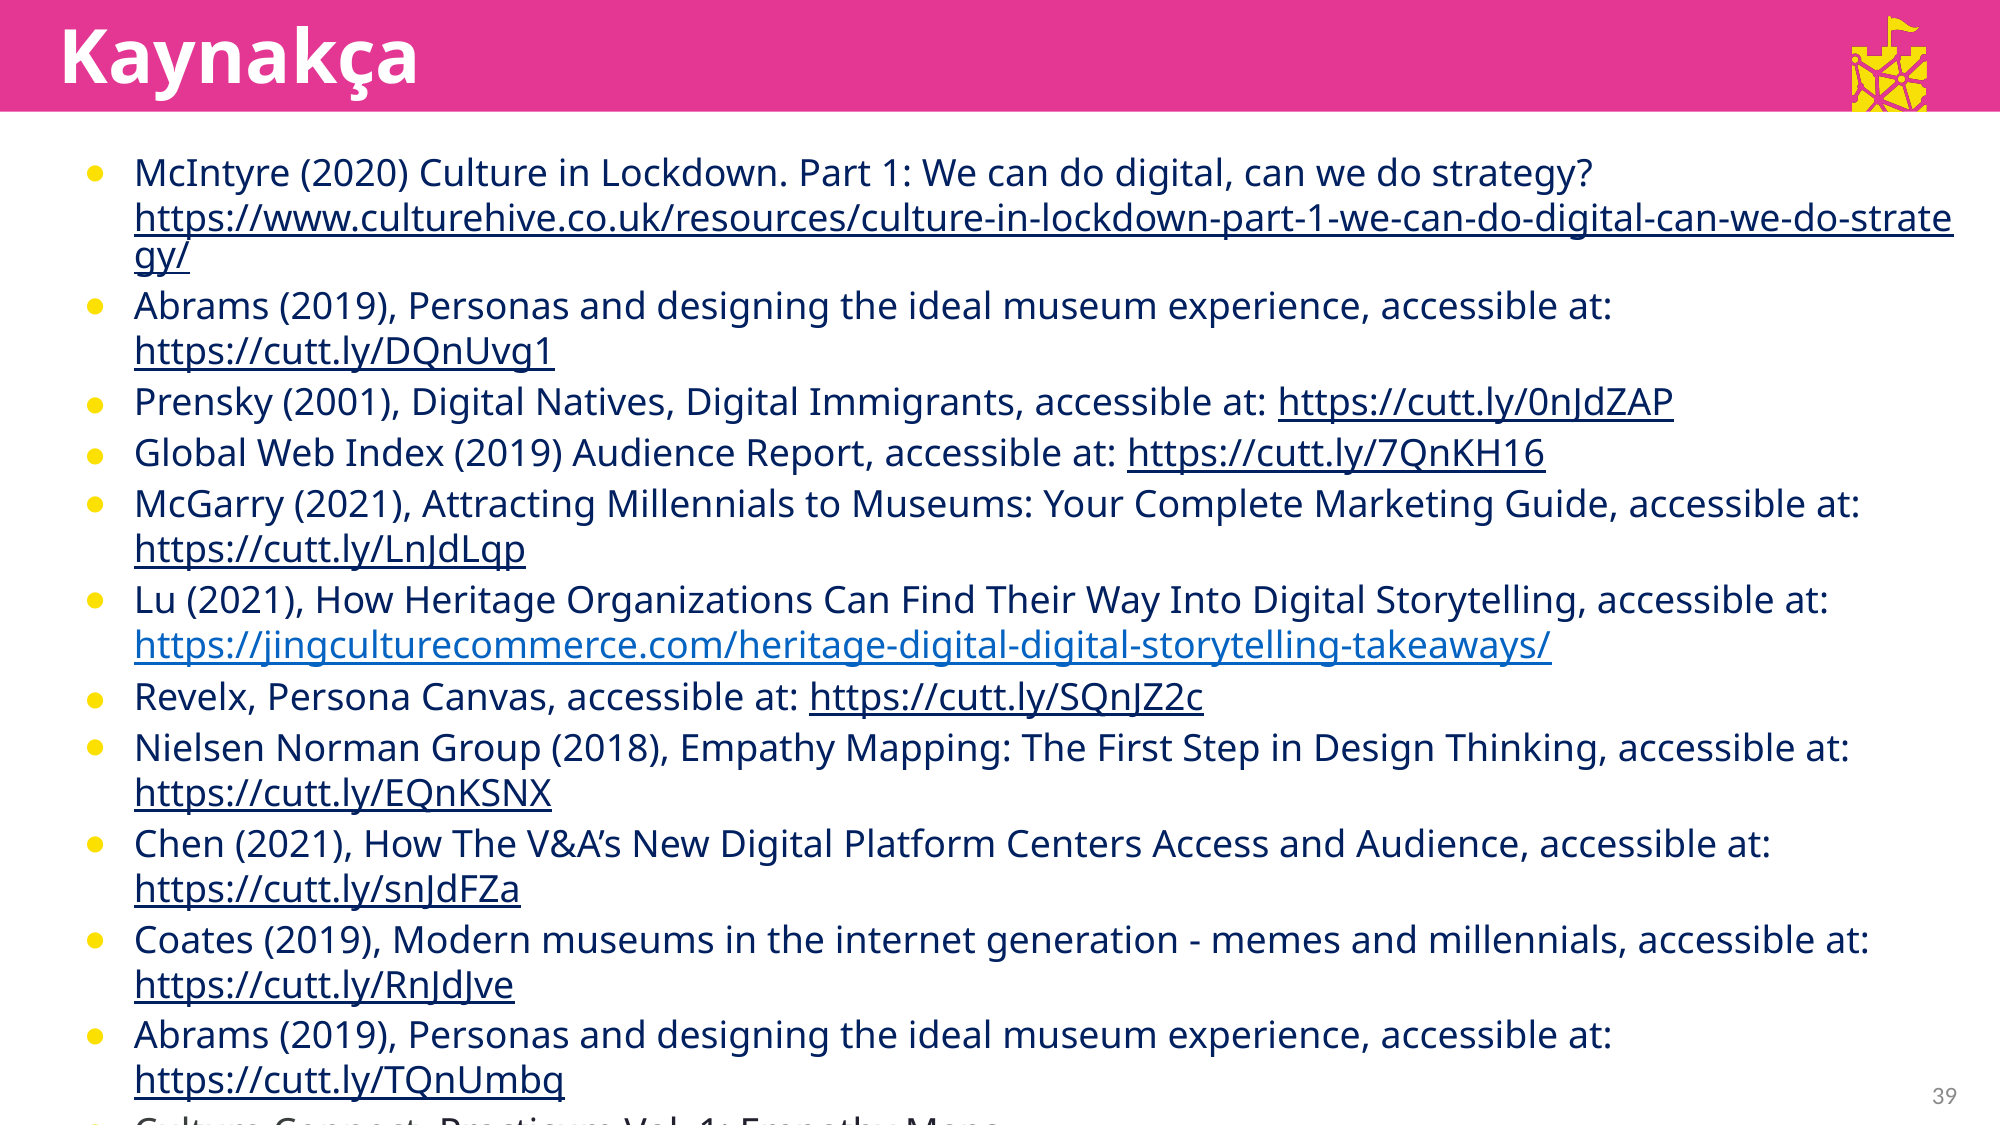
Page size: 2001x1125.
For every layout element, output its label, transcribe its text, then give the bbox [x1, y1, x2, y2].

slide_number 39 [1266, 1076, 1973, 1114]
list McIntyre (2020) Culture in Lockdown. Part 1: We can do digital, can we do strategy? https://www.culturehive.co.uk/resources/culture-in-lockdown-part-1-we-can-do-digital-can-we-do-strategy/ Abrams (2019), Personas and designing the ideal museum experience, accessible at: https://cutt.ly/DQnUvg1 Prensky (2001), Digital Natives, Digital Immigrants, accessible at: https://cutt.ly/0nJdZAP Global Web Index (2019) Audience Report, accessible at: https://cutt.ly/7QnKH16 McGarry (2021), Attracting Millennials to Museums: Your Complete Marketing Guide, accessible at: https://cutt.ly/LnJdLqp Lu (2021), How Heritage Organizations Can Find Their Way Into Digital Storytelling, accessible at: https://jingculturecommerce.com/heritage-digital-digital-storytelling-takeaways/ Revelx, Persona Canvas, accessible at: https://cutt.ly/SQnJZ2c Nielsen Norman Group (2018), Empathy Mapping: The First Step in Design Thinking, accessible at: https://cutt.ly/EQnKSNX Chen (2021), How The V&A’s New Digital Platform Centers Access and Audience, accessible at: https://cutt.ly/snJdFZa Coates (2019), Modern museums in the internet generation - memes and millennials, accessible at: https://cutt.ly/RnJdJve Abrams (2019), Personas and designing the ideal museum experience, accessible at: https://cutt.ly/TQnUmbq Culture Connect, Practicum Vol. 1: Empathy Maps https://cultureconnectme.com/practicum-vo-1-empathy-maps/ [43, 141, 1973, 816]
picture [1892, 15, 1948, 112]
list Kaynakça [43, 11, 1892, 115]
